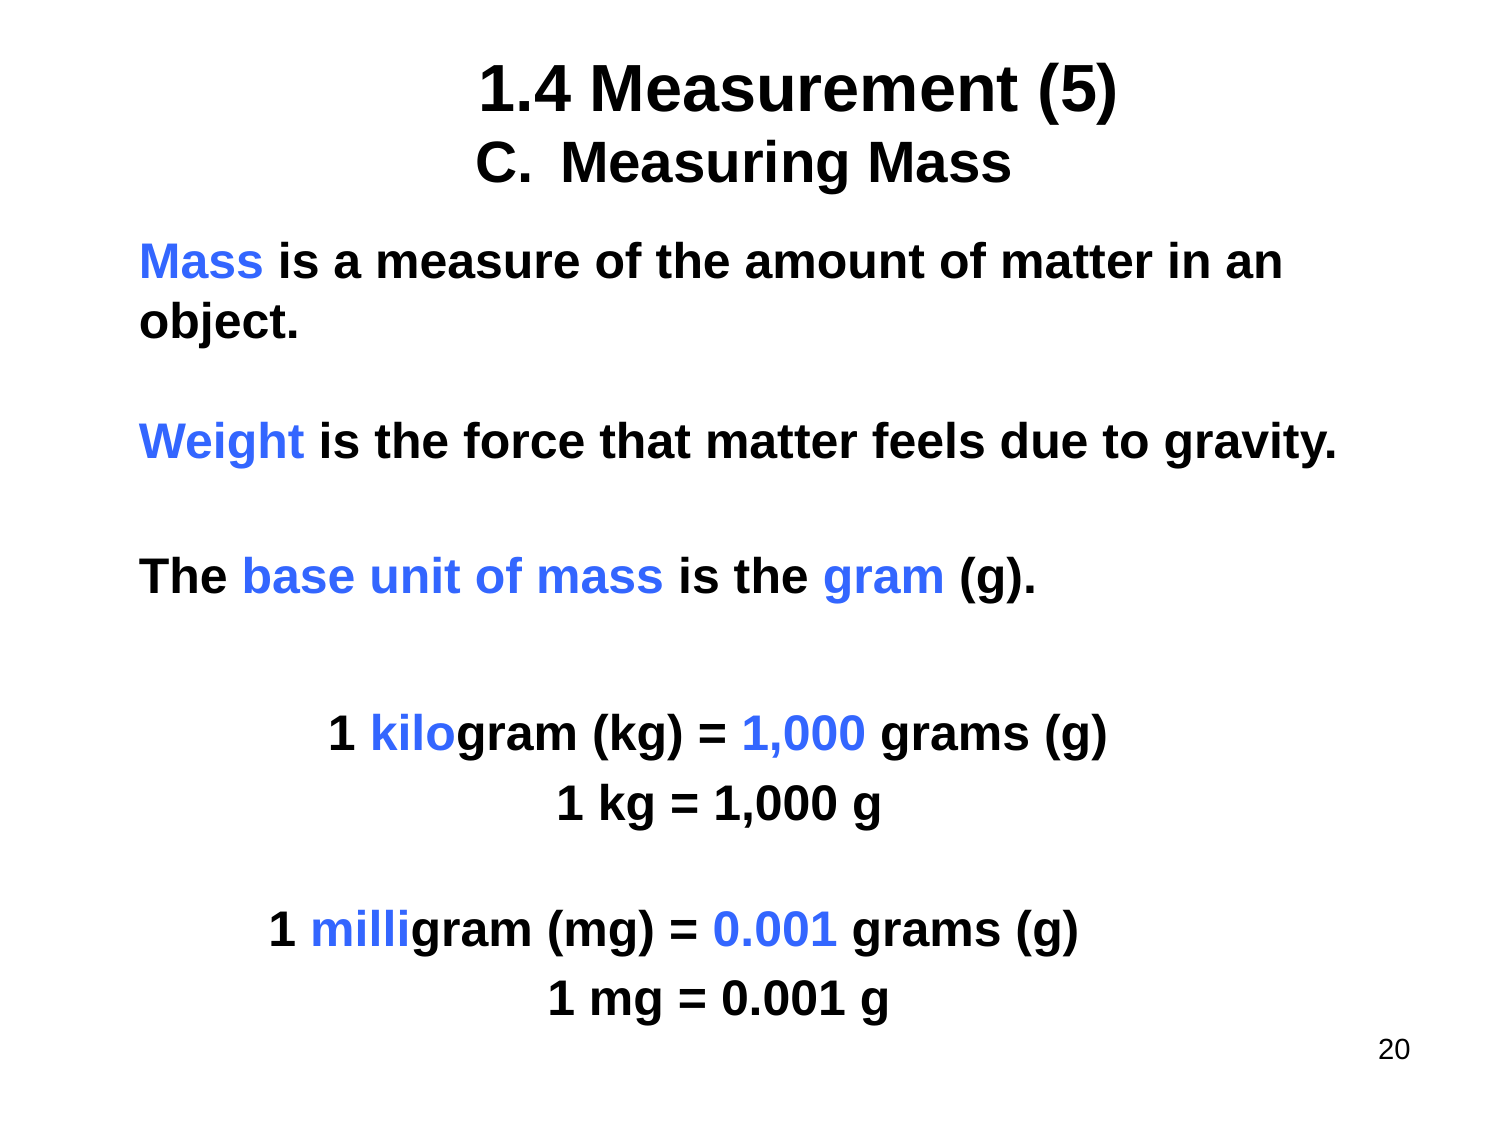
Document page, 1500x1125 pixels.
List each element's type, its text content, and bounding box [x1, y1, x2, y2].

list 1 milligram (mg) = 0.001 grams (g) 1 mg = 0.001 g [253, 888, 1185, 1054]
list Measuring Mass [460, 116, 1040, 198]
title 1.4 Measurement (5) [435, 38, 1164, 131]
list 1 kilogram (kg) = 1,000 grams (g) 1 kg = 1,000 g [312, 692, 1127, 835]
list Mass is a measure of the amount of matter in an object. Weight is the force that matter feels due to gravity. The base unit of mass is the gram (g). [123, 220, 1376, 669]
